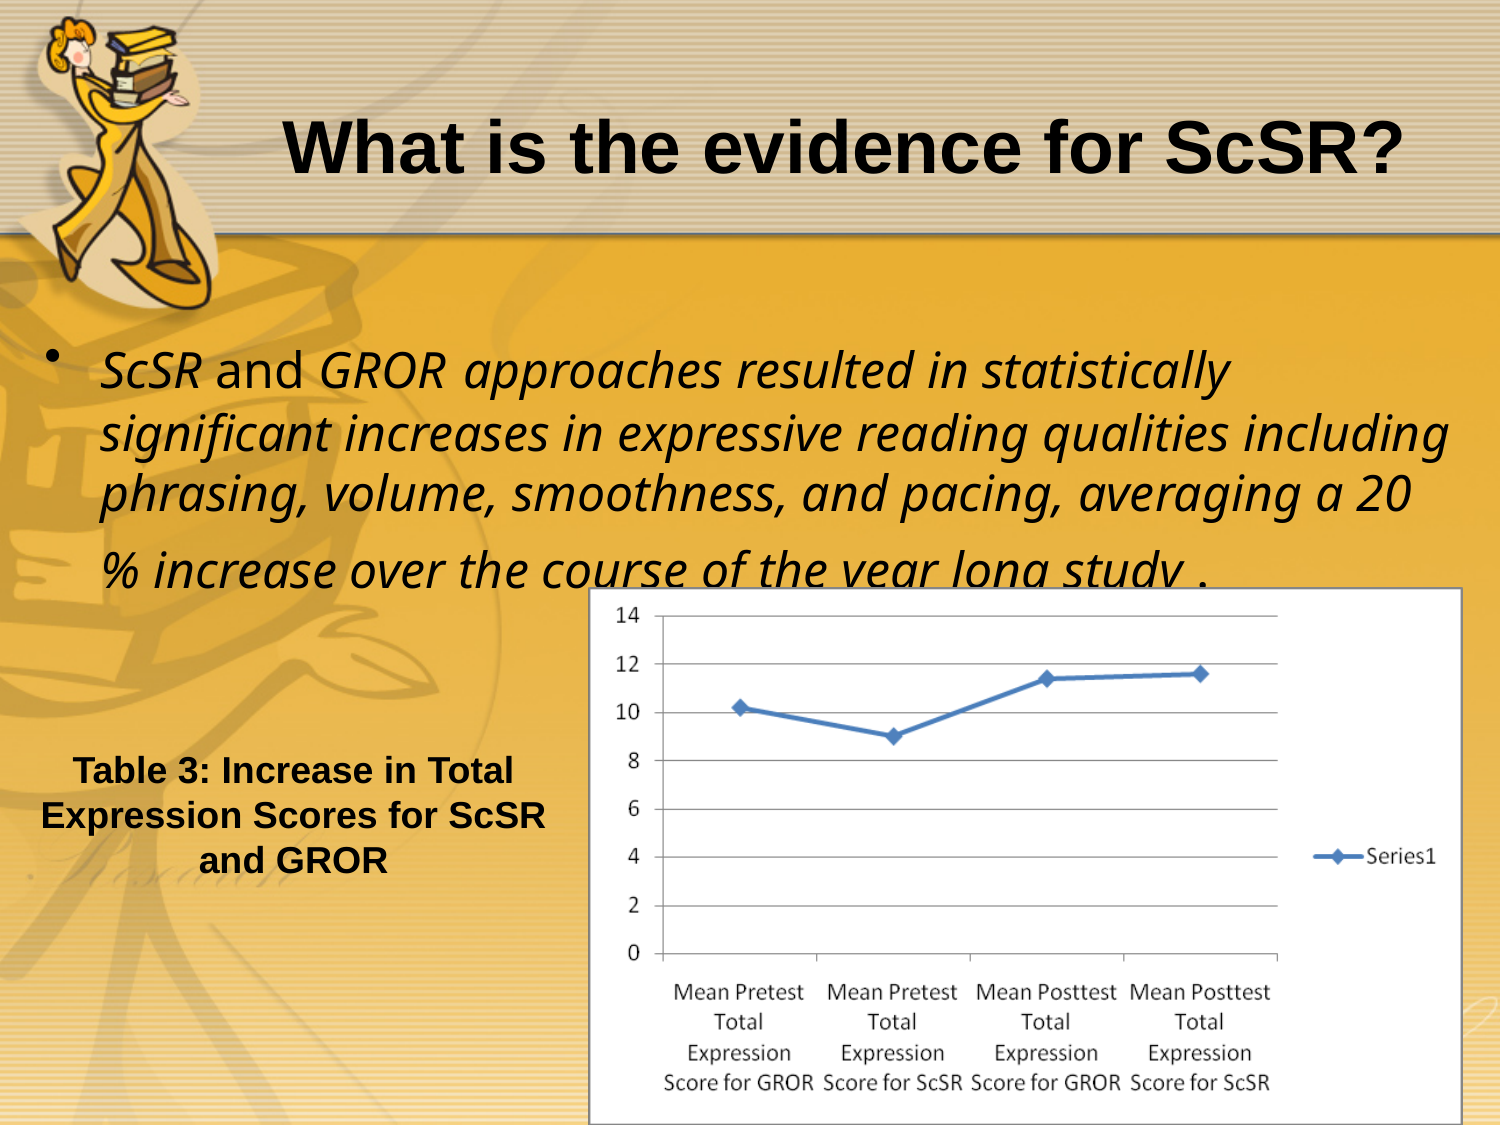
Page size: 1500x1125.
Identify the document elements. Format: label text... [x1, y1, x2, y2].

picture [0, 0, 1500, 1125]
list ScSR and GROR approaches resulted in statistically significant increases in expressive reading qualities including phrasing, volume, smoothness, and pacing, averaging a 20 % increase over the course of the year long study . [29, 314, 1471, 1095]
title What is the evidence for ScSR? [218, 42, 1471, 197]
text_box Table 3: Increase in Total Expression Scores for ScSR and GROR [0, 738, 582, 934]
